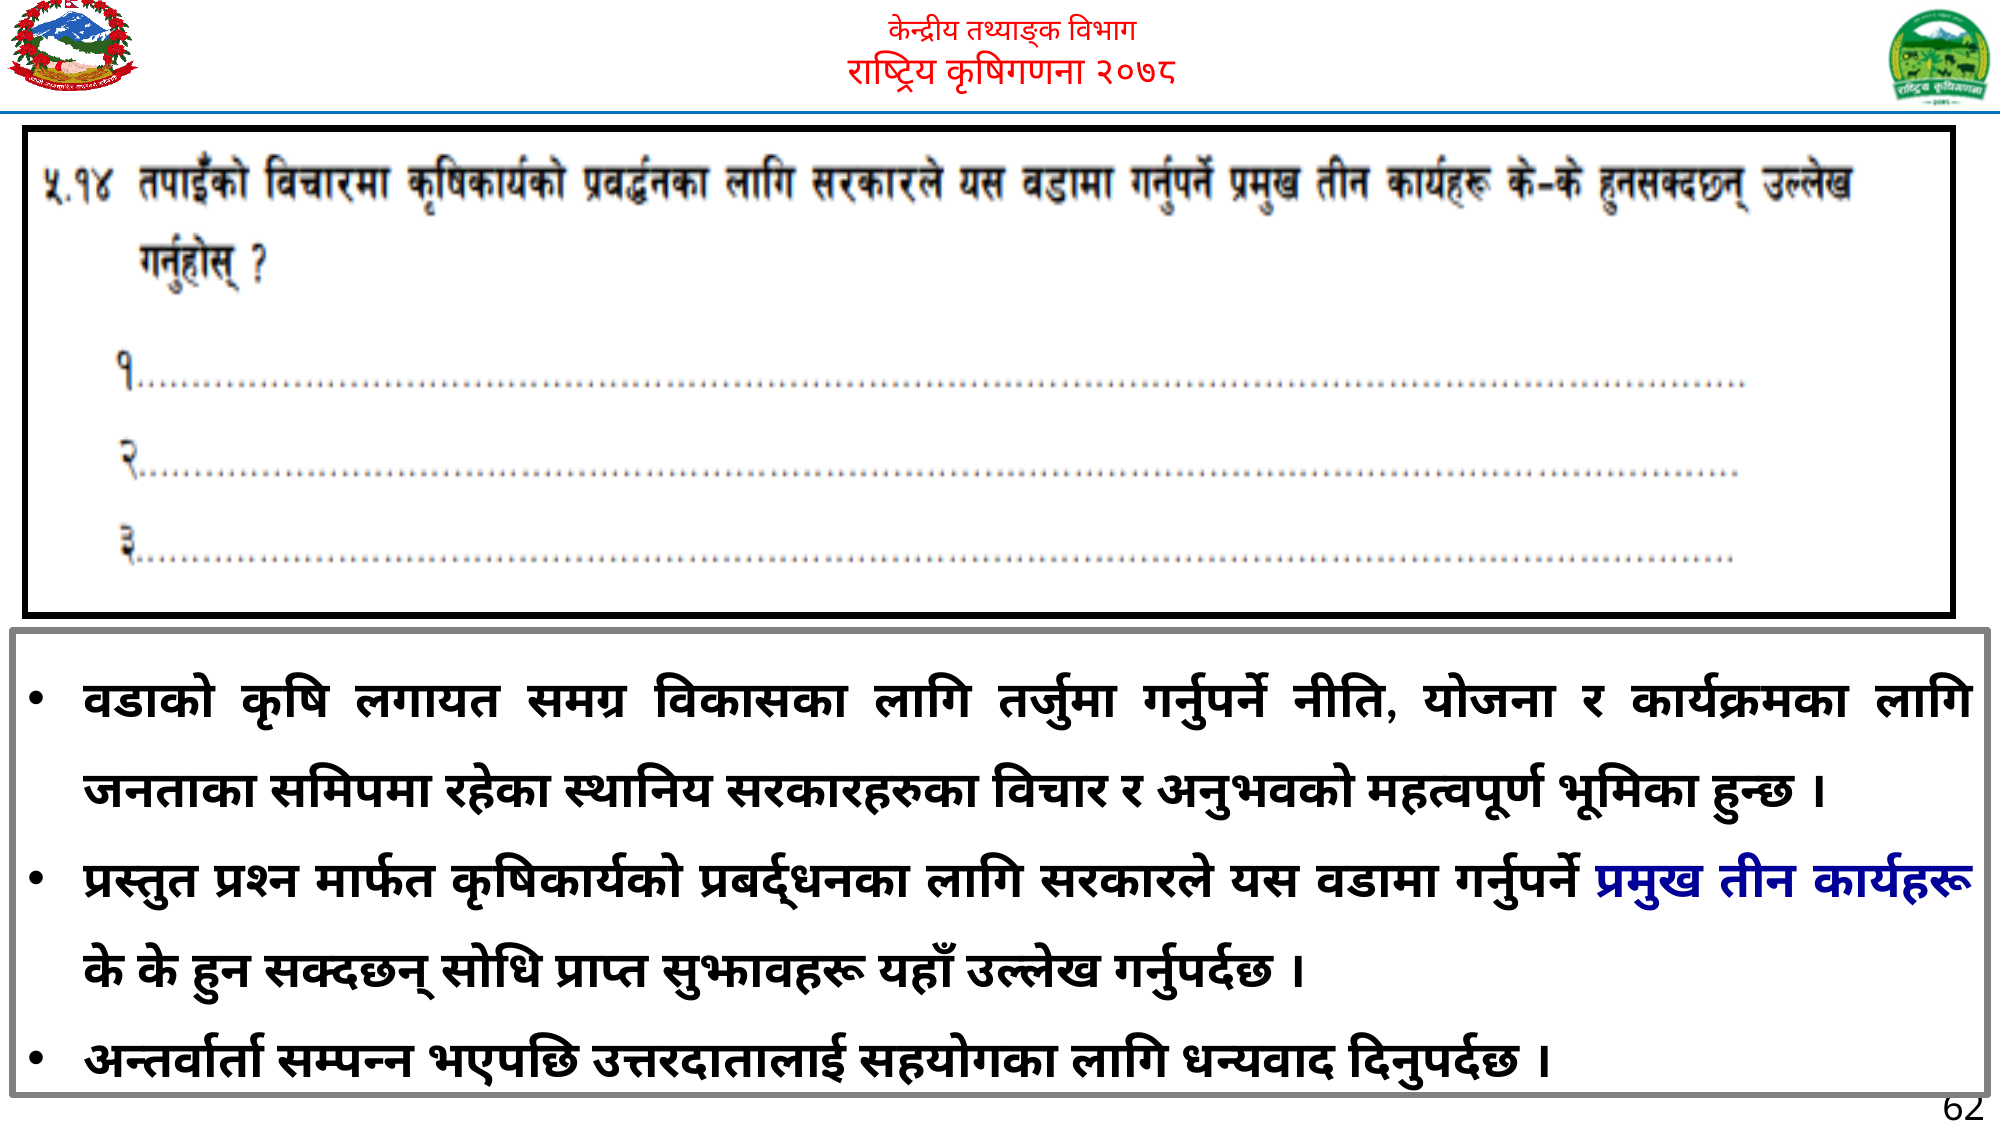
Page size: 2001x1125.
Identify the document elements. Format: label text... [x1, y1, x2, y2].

text_box 62 [1845, 1049, 2000, 1113]
picture [27, 131, 1951, 613]
picture [7, 0, 138, 91]
text_box वडाको कृषि लगायत समग्र विकासका लागि तर्जुमा गर्नुपर्ने नीति, योजना र कार्यक्रमका लागि जनताका समिपमा रहेका स्थानिय सरकारहरुका विचार र अनुभवको महत्वपूर्ण भूमिका हुन्छ । प्रस्तुत प्रश्न मार्फत कृषिकार्यको प्रबर्द्धनका लागि सरकारले यस वडामा गर्नुपर्ने प्रमुख तीन कार्यहरू के के हुन सक्दछन् सोधि प्राप्त सुझावहरू यहाँ उल्लेख गर्नुपर्दछ । अन्तर्वार्ता सम्पन्न भएपछि उत्तरदातालाई सहयोगका लागि धन्यवाद दिनुपर्दछ । [12, 630, 1988, 1096]
picture [1887, 4, 1993, 110]
